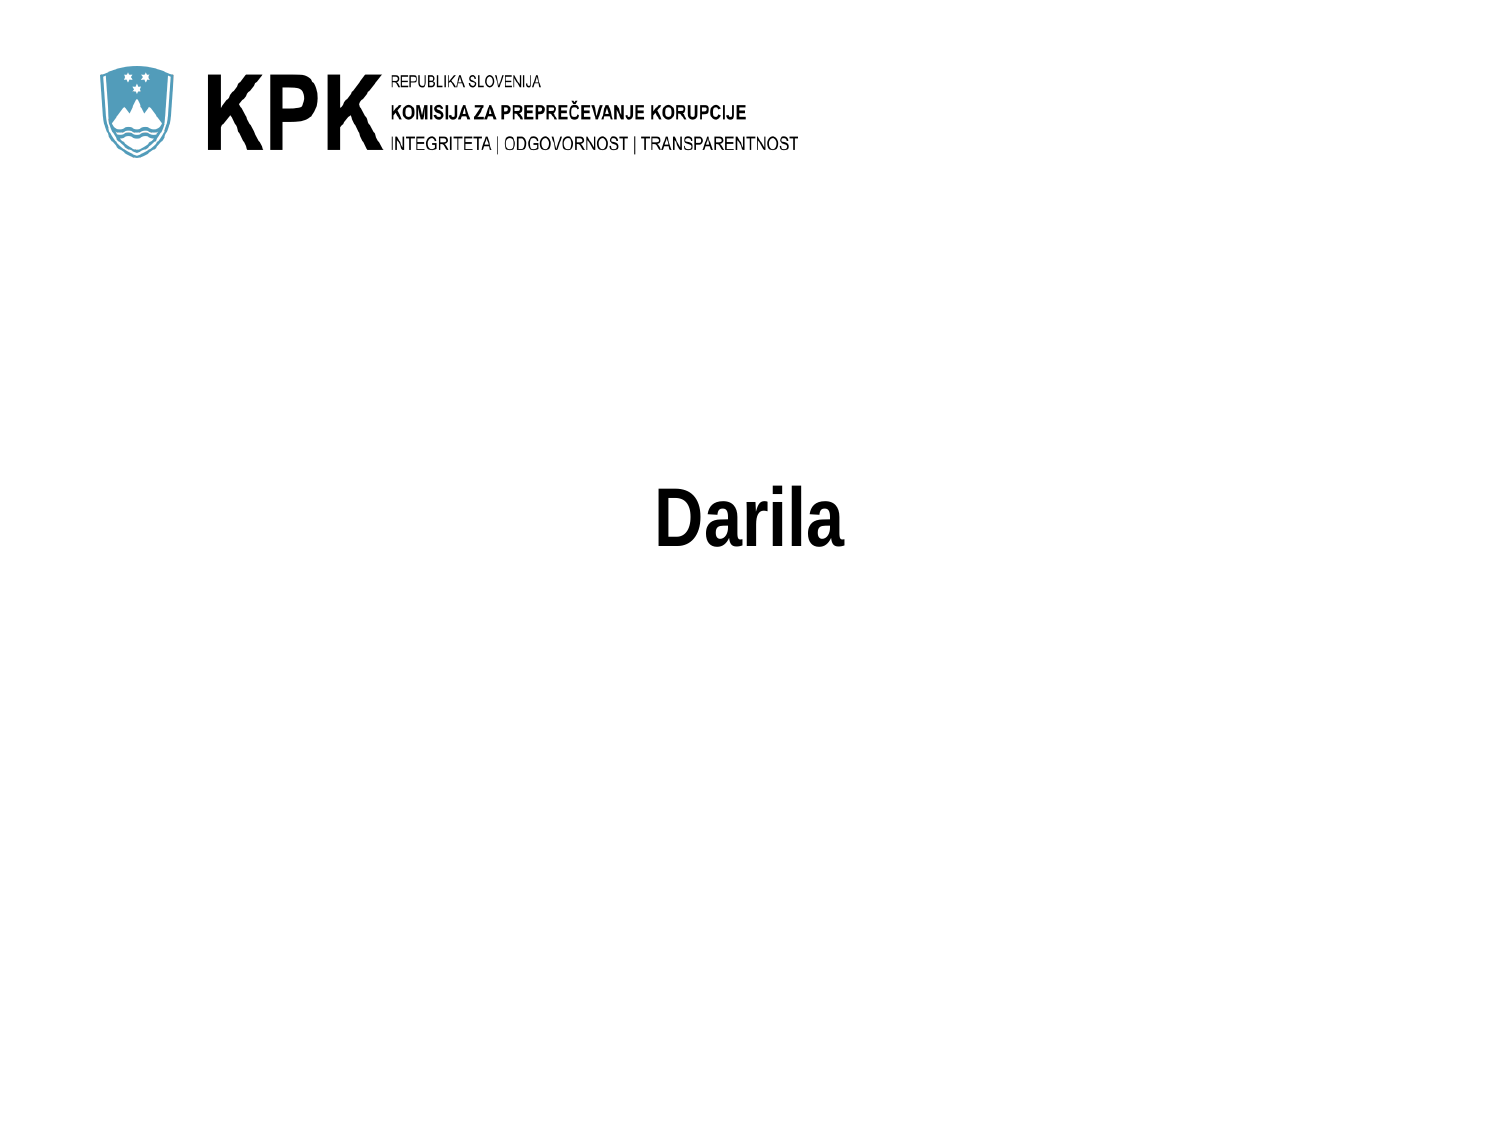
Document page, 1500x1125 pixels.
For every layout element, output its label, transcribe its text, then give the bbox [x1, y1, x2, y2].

picture [100, 66, 798, 158]
list Darila [75, 456, 1425, 1005]
